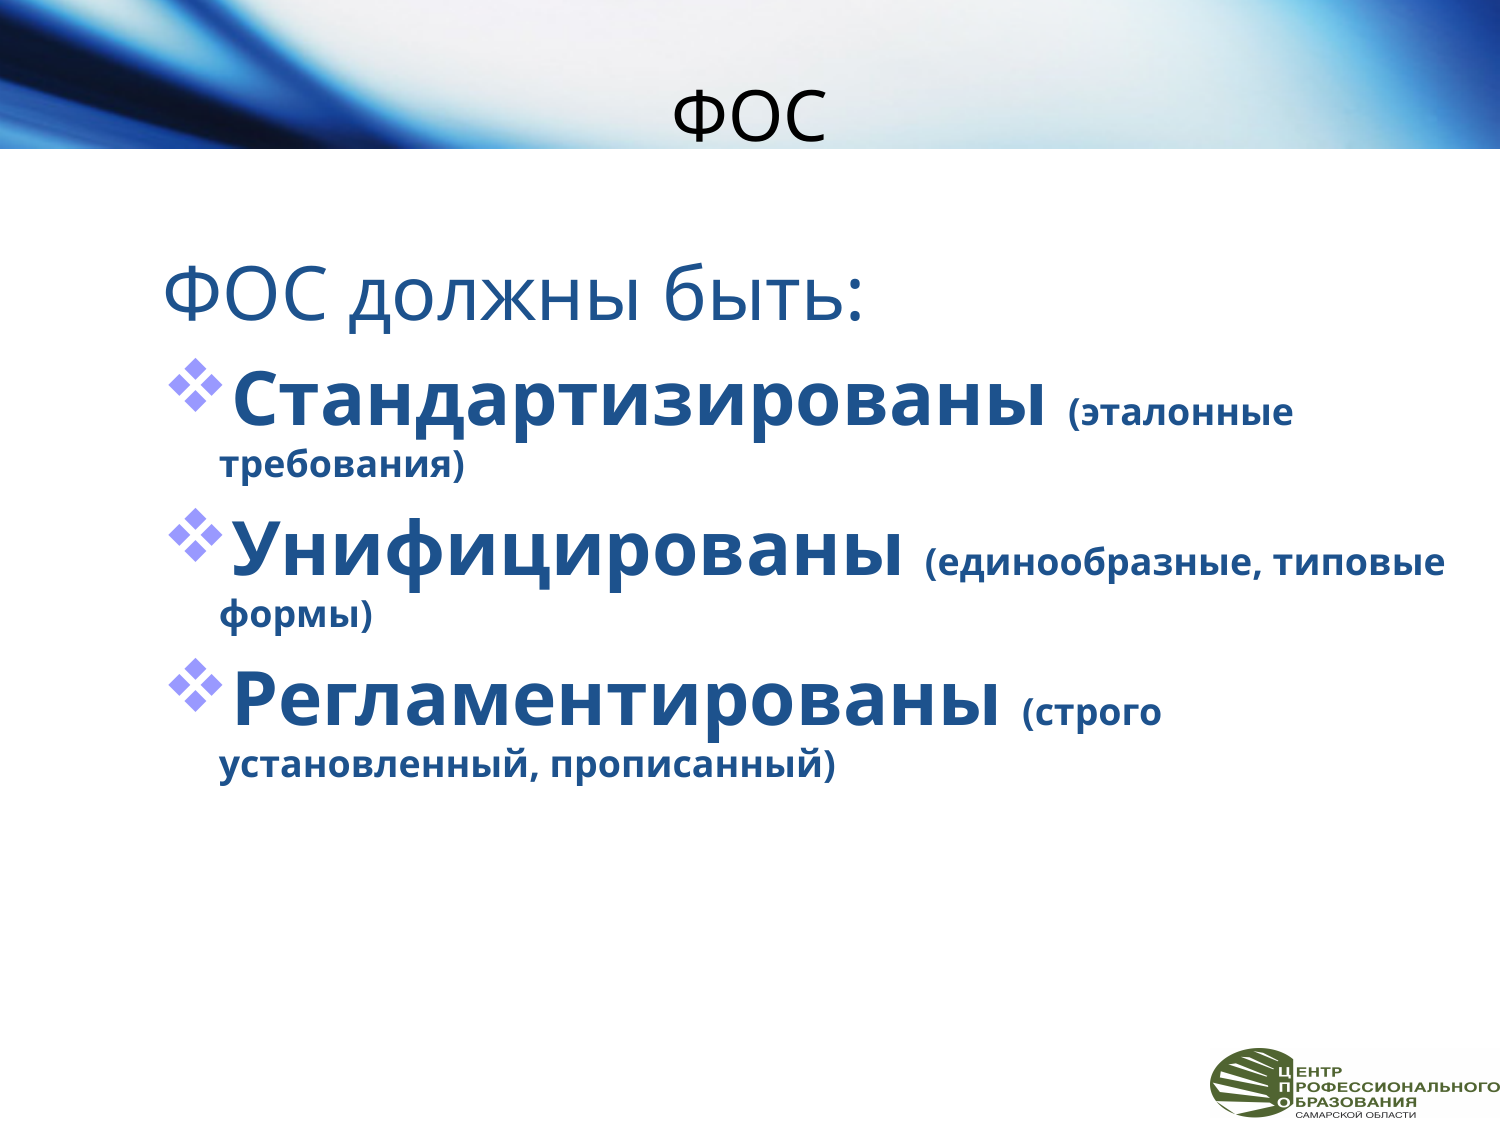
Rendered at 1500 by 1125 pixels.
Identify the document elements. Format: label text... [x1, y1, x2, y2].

list ФОС должны быть: Стандартизированы (эталонные требования) Унифицированы (единообразные, типовые формы) Регламентированы (строго установленный, прописанный) [147, 237, 1483, 1025]
picture [0, 0, 1500, 149]
title ФОС [75, 24, 1425, 118]
picture [1210, 1048, 1500, 1118]
